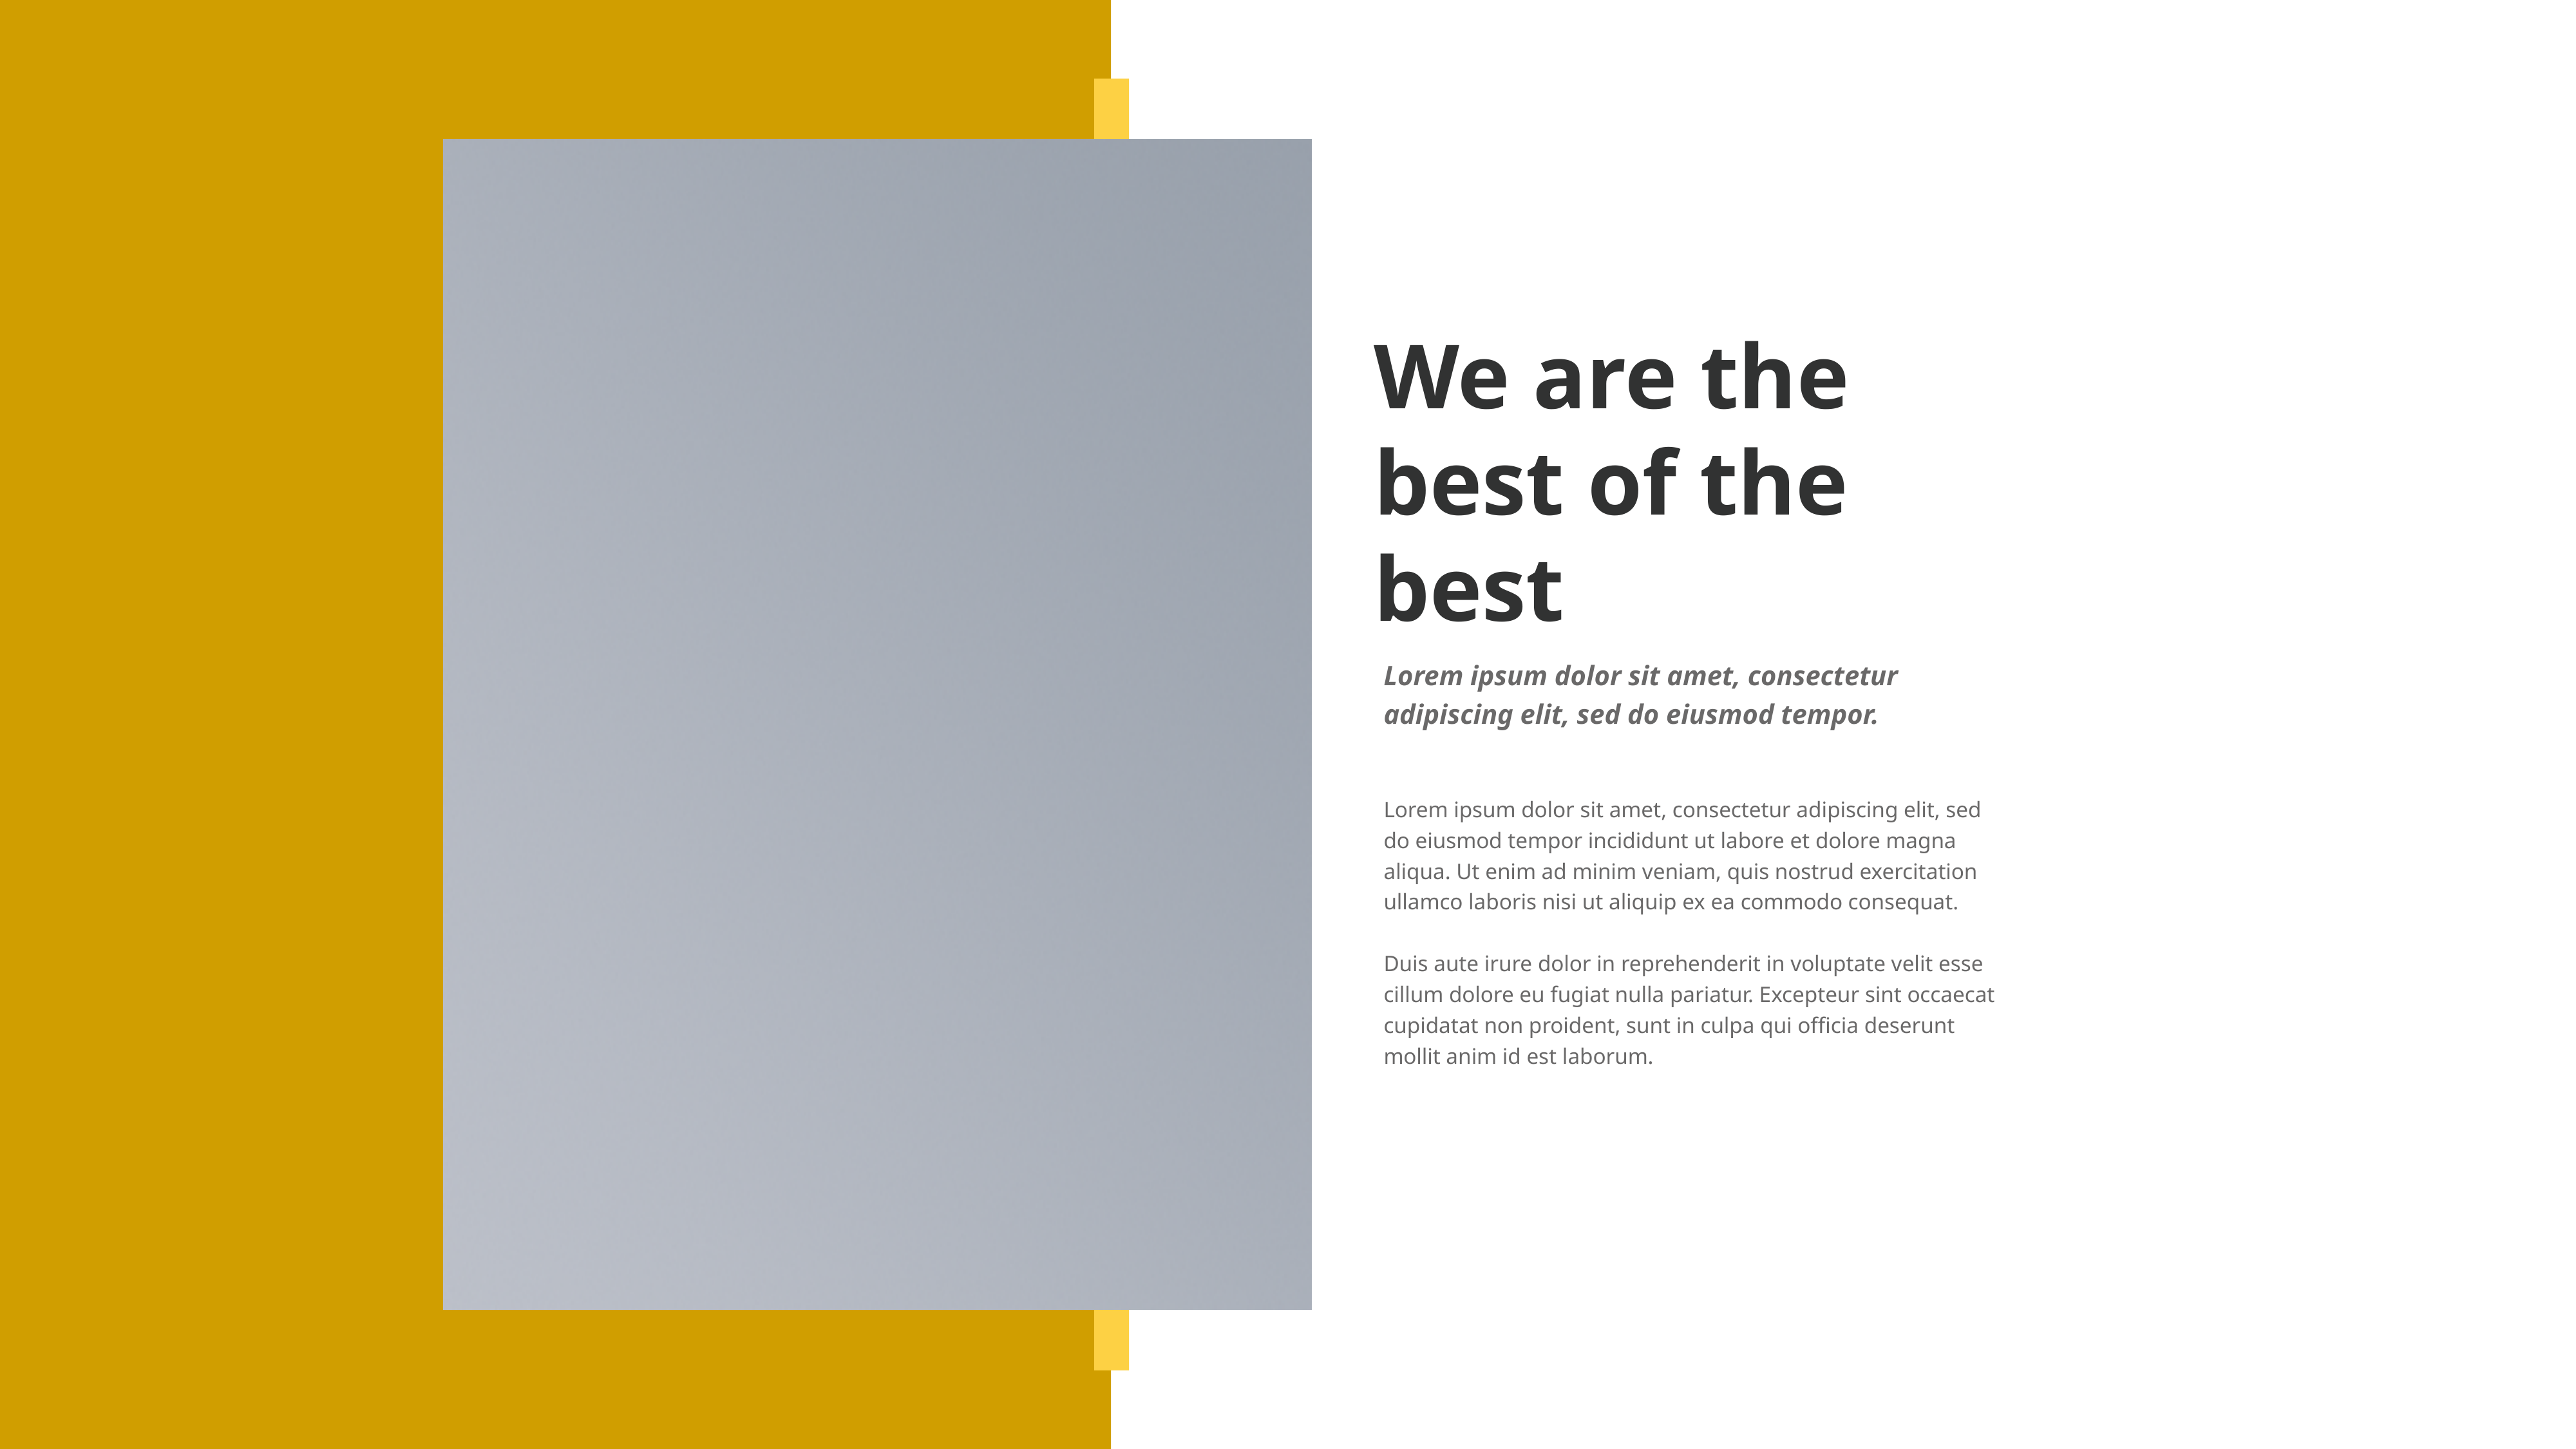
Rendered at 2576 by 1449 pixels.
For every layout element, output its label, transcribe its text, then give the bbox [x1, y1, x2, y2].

text_box Lorem ipsum dolor sit amet, consectetur adipiscing elit, sed do eiusmod tempor incididunt ut labore et dolore magna aliqua. Ut enim ad minim veniam, quis nostrud exercitation ullamco laboris nisi ut aliquip ex ea commodo consequat. Duis aute irure dolor in reprehenderit in voluptate velit esse cillum dolore eu fugiat nulla pariatur. Excepteur sint occaecat cupidatat non proident, sunt in culpa qui officia deserunt mollit anim id est laborum. [1380, 787, 2000, 1084]
text_box Lorem ipsum dolor sit amet, consectetur adipiscing elit, sed do eiusmod tempor. [1380, 647, 2000, 734]
text_box We are the best of the best [1370, 365, 2060, 594]
picture [442, 139, 1312, 1310]
